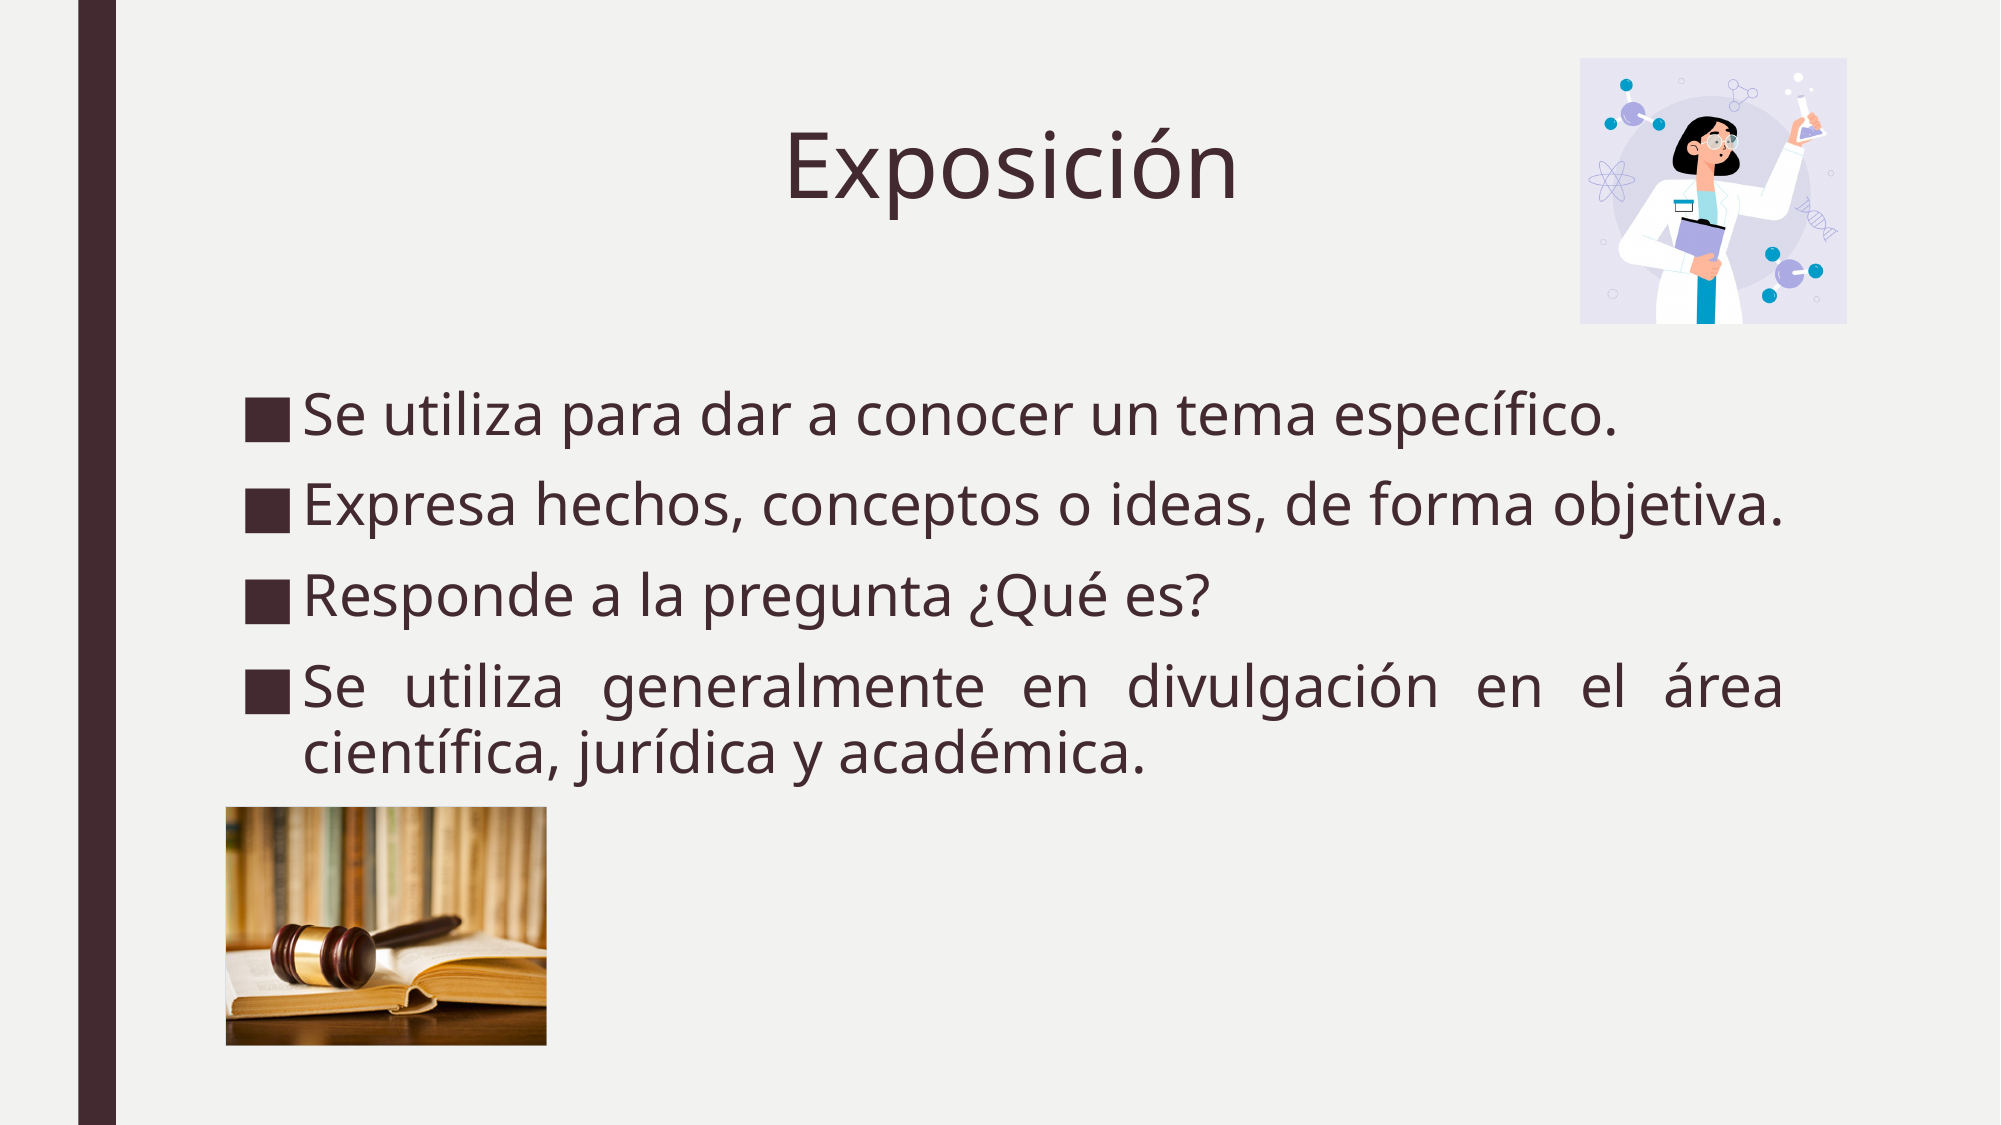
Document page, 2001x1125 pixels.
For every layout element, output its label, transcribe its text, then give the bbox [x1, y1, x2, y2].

picture [1580, 58, 1847, 324]
title Exposición [225, 112, 1800, 357]
list Se utiliza para dar a conocer un tema específico. Expresa hechos, conceptos o ideas, de forma objetiva. Responde a la pregunta ¿Qué es? Se utiliza generalmente en divulgación en el área científica, jurídica y académica. [225, 375, 1800, 963]
picture [224, 806, 547, 1046]
